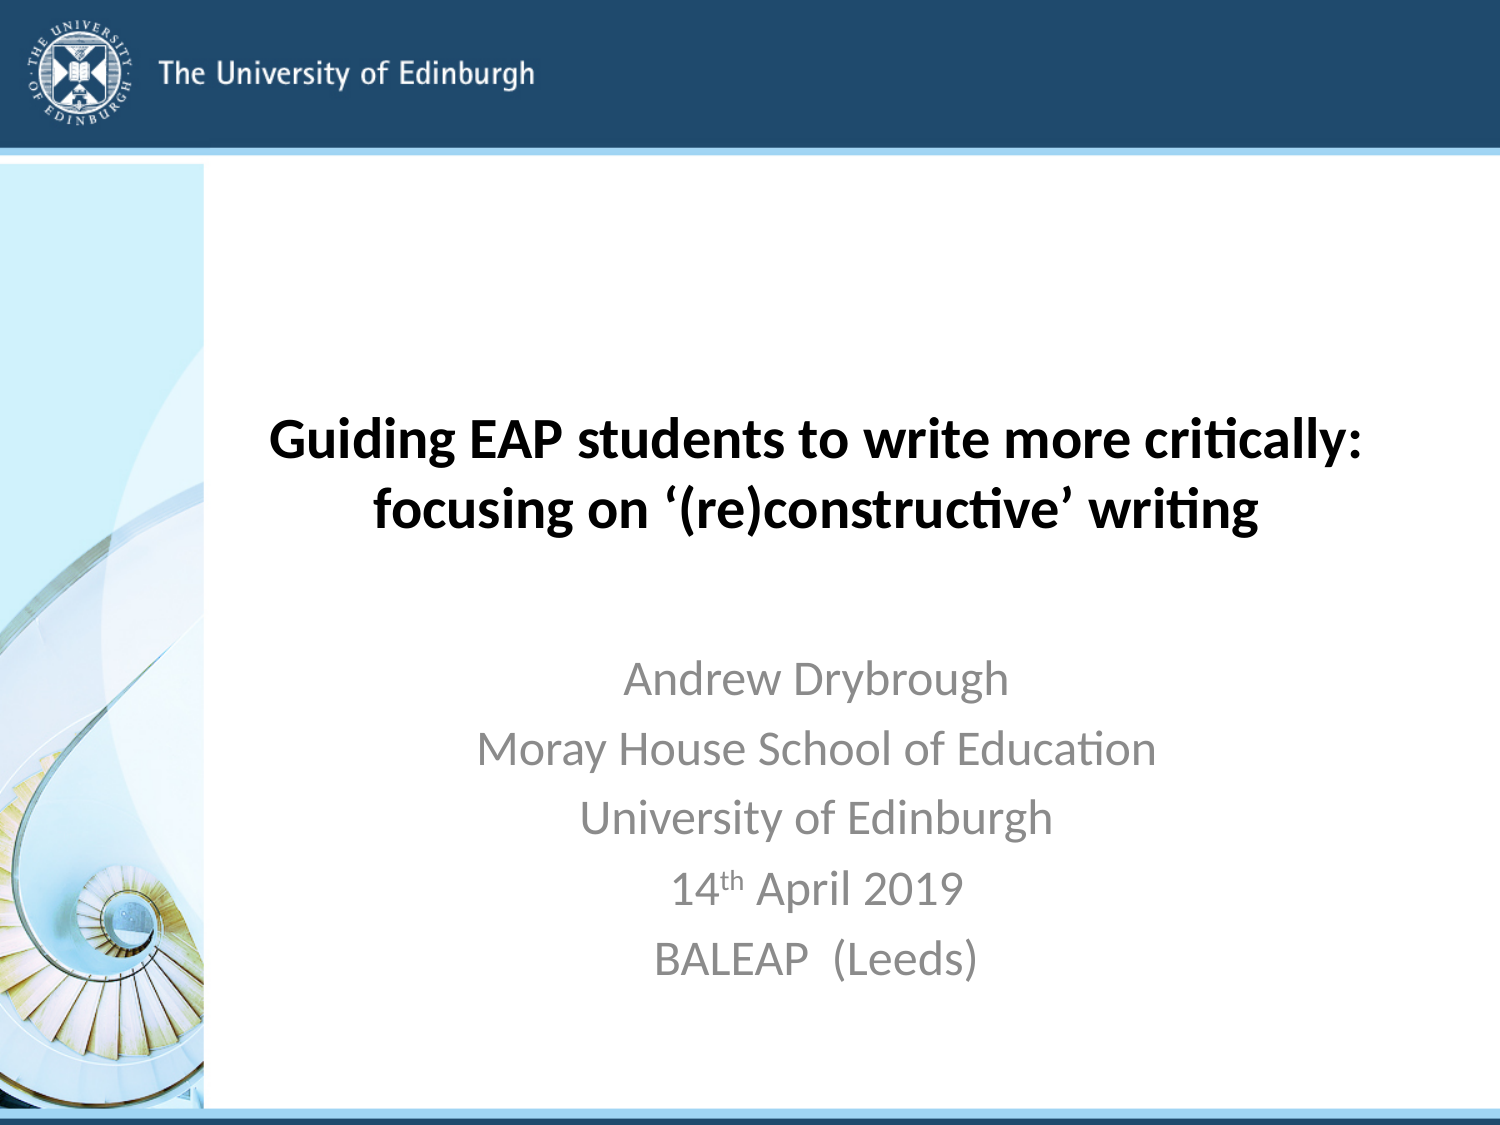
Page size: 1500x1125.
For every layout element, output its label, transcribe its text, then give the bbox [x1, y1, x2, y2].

title Guiding EAP students to write more critically: focusing on ‘(re)constructive’ writing [241, 349, 1392, 591]
picture [0, 0, 1500, 1125]
subtitle Andrew Drybrough Moray House School of Education University of Edinburgh 14th April 2019 BALEAP (Leeds) [291, 637, 1342, 925]
